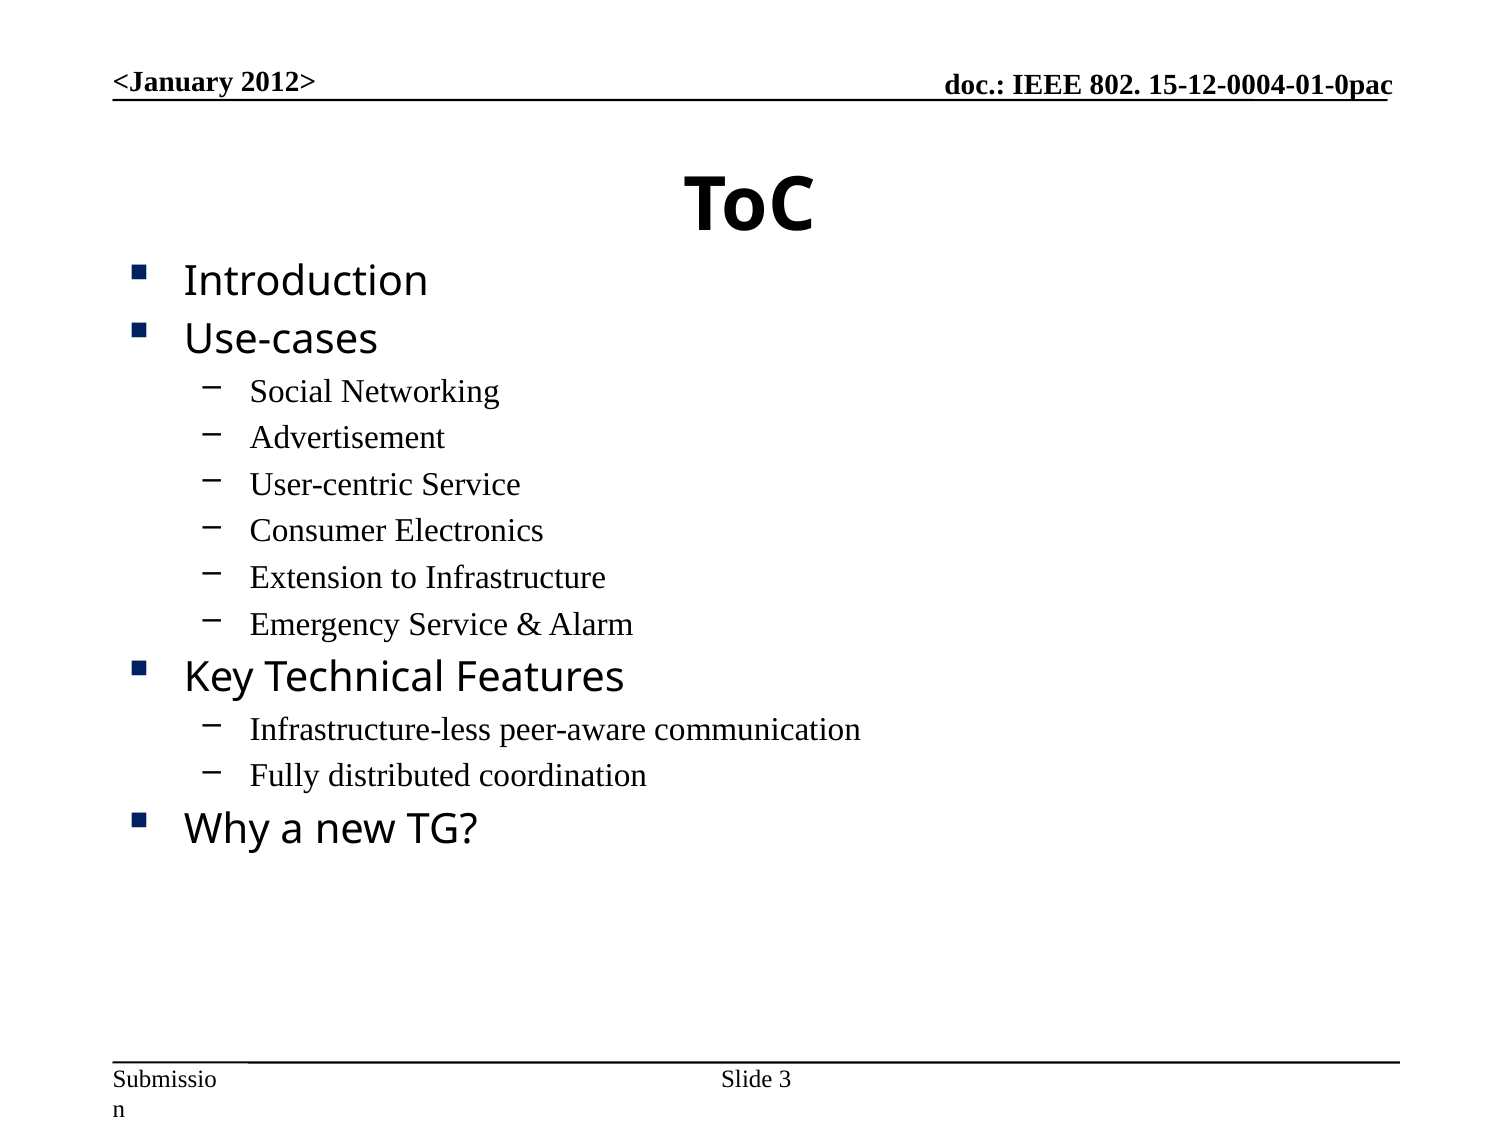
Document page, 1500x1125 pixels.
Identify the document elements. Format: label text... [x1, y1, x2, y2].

slide_number Slide 3 [712, 1061, 800, 1093]
footer [855, 1061, 1413, 1124]
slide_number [112, 61, 376, 98]
title ToC [112, 112, 1388, 245]
list Introduction Use-cases Social Networking Advertisement User-centric Service Consumer Electronics Extension to Infrastructure Emergency Service & Alarm Key Technical Features Infrastructure-less peer-aware communication Fully distributed coordination Why a new TG? [112, 245, 1388, 1001]
